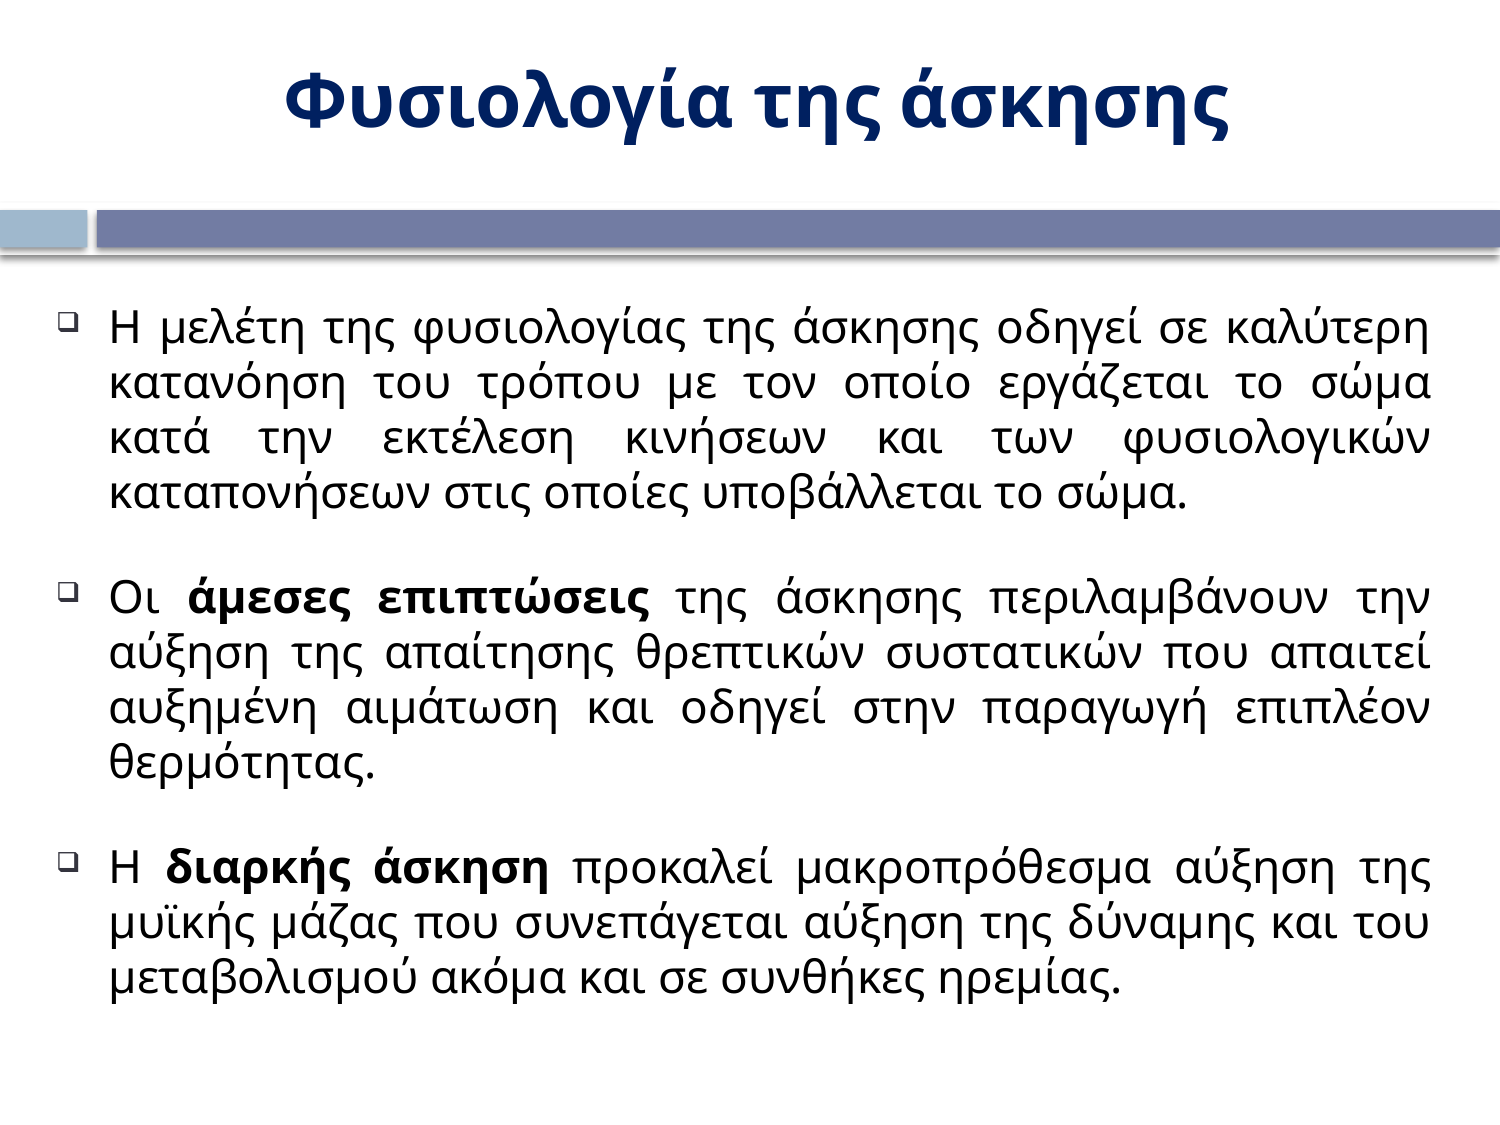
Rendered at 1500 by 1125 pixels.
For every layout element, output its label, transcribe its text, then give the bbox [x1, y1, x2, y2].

list Η μελέτη της φυσιολογίας της άσκησης οδηγεί σε καλύτερη κατανόηση του τρόπου με τον οποίο εργάζεται το σώμα κατά την εκτέλεση κινήσεων και των φυσιολογικών καταπονήσεων στις οποίες υποβάλλεται το σώμα. Οι άμεσες επιπτώσεις της άσκησης περιλαμβάνουν την αύξηση της απαίτησης θρεπτικών συστατικών που απαιτεί αυξημένη αιμάτωση και οδηγεί στην παραγωγή επιπλέον θερμότητας. Η διαρκής άσκηση προκαλεί μακροπρόθεσμα αύξηση της μυϊκής μάζας που συνεπάγεται αύξηση της δύναμης και του μεταβολισμού ακόμα και σε συνθήκες ηρεμίας. [41, 290, 1447, 1106]
text_box Φυσιολογία της άσκησης [118, 44, 1394, 220]
